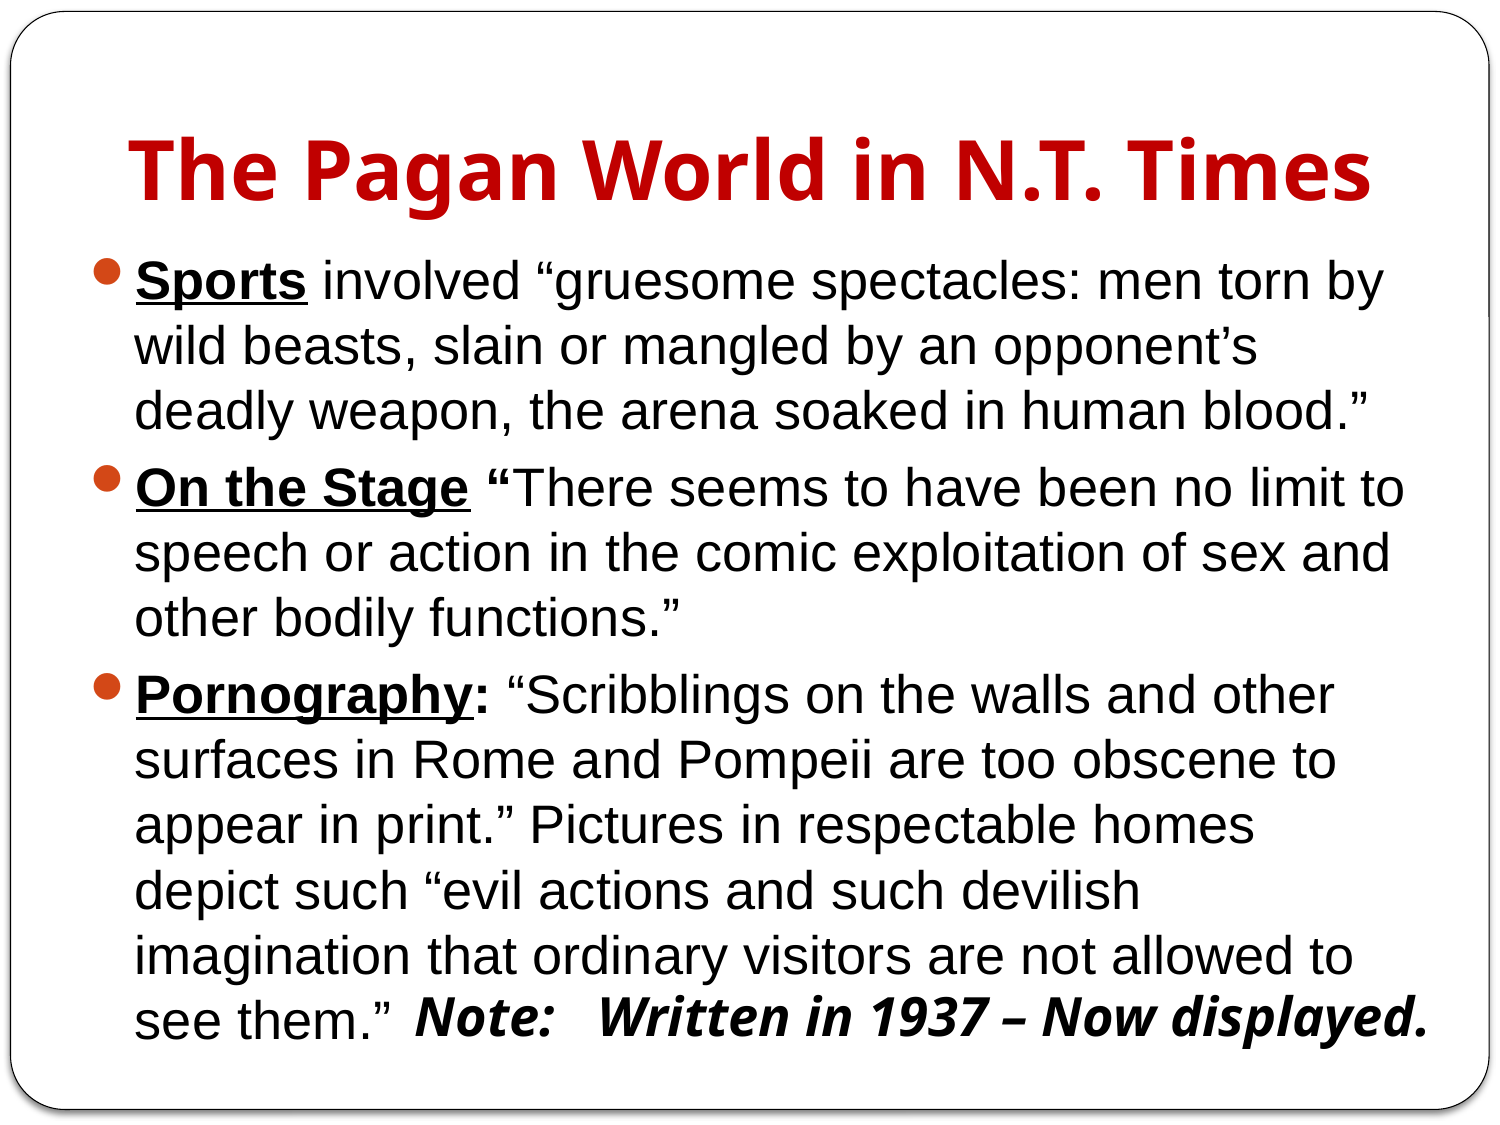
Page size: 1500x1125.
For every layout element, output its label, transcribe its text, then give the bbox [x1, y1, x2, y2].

text_box Note: Written in 1937 – Now displayed. [399, 974, 1500, 1055]
list Sports involved “gruesome spectacles: men torn by wild beasts, slain or mangled by an opponent’s deadly weapon, the arena soaked in human blood.” On the Stage “There seems to have been no limit to speech or action in the comic exploitation of sex and other bodily functions.” Pornography: “Scribblings on the walls and other surfaces in Rome and Pompeii are too obscene to appear in print.” Pictures in respectable homes depict such “evil actions and such devilish imagination that ordinary visitors are not allowed to see them.” [75, 237, 1425, 1063]
title The Pagan World in N.T. Times [112, 45, 1425, 233]
